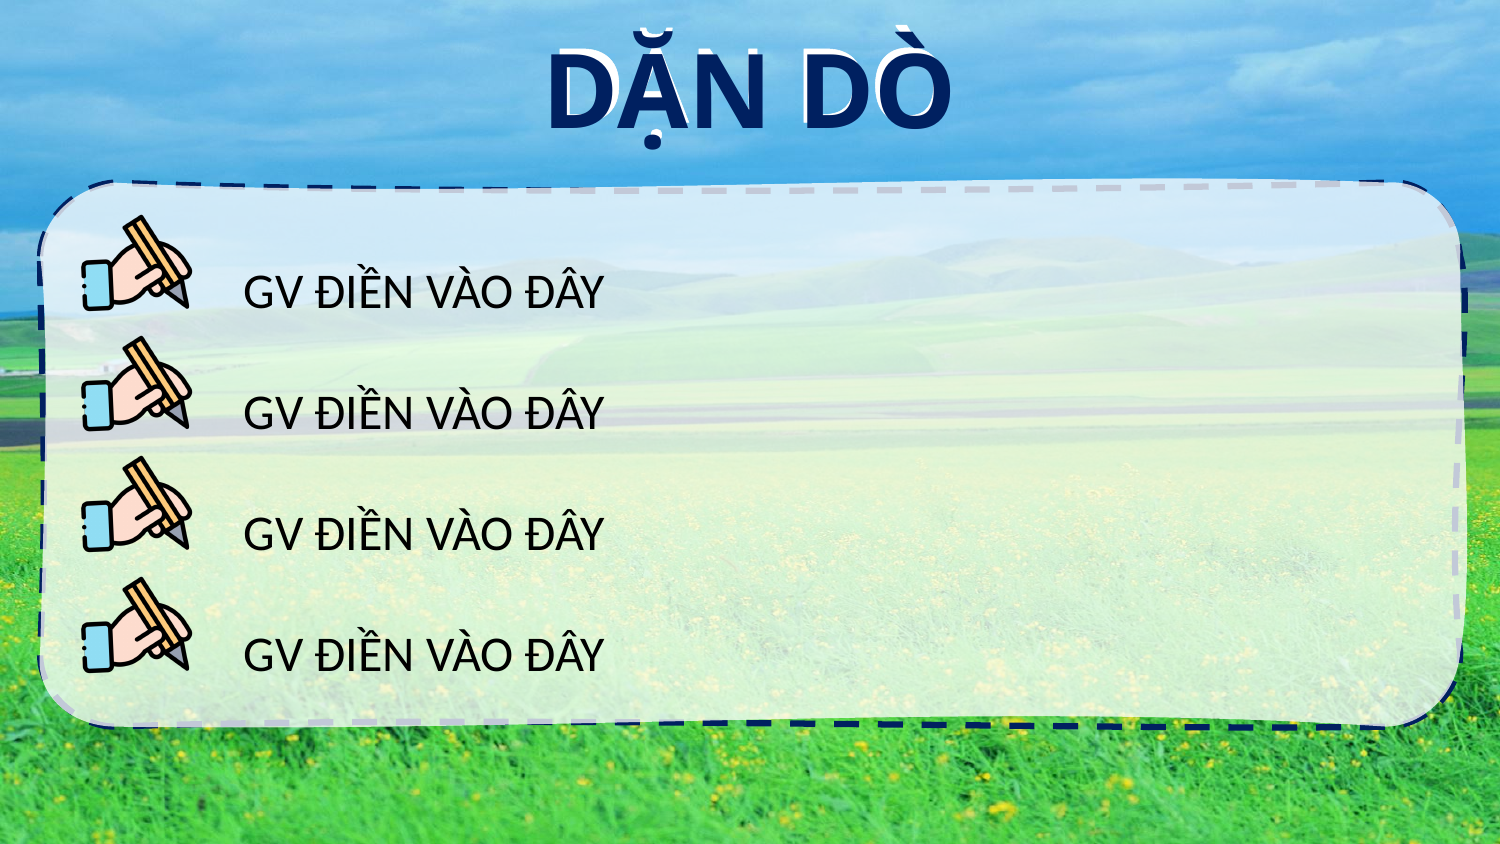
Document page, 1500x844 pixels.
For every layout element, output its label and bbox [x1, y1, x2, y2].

text_box [443, 11, 1056, 159]
picture [0, 0, 1500, 844]
